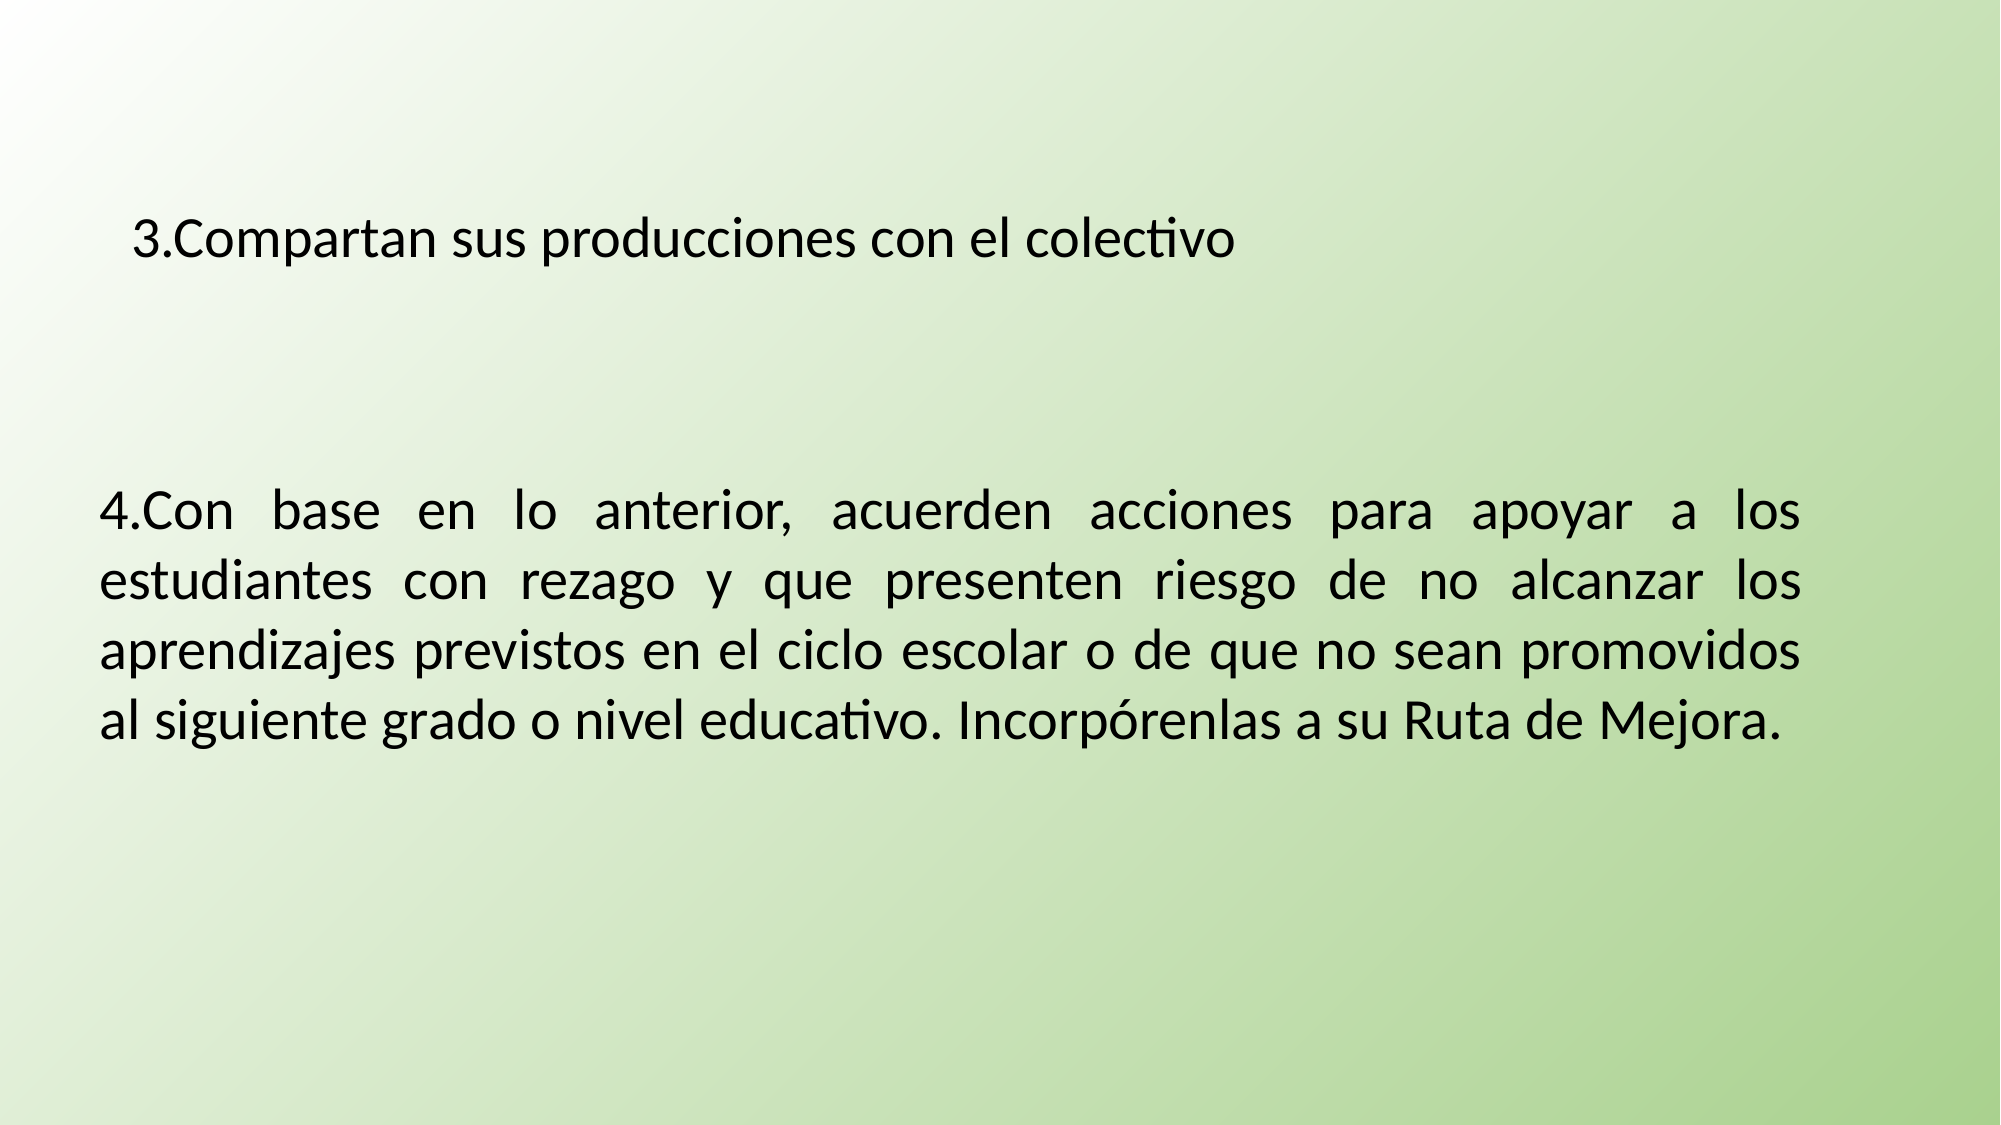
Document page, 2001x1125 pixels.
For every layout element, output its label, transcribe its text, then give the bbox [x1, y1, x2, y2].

text_box 3.Compartan sus producciones con el colectivo [116, 191, 1849, 277]
text_box 4.Con base en lo anterior, acuerden acciones para apoyar a los estudiantes con rezago y que presenten riesgo de no alcanzar los aprendizajes previstos en el ciclo escolar o de que no sean promovidos al siguiente grado o nivel educativo. Incorpórenlas a su Ruta de Mejora. [84, 463, 1818, 759]
